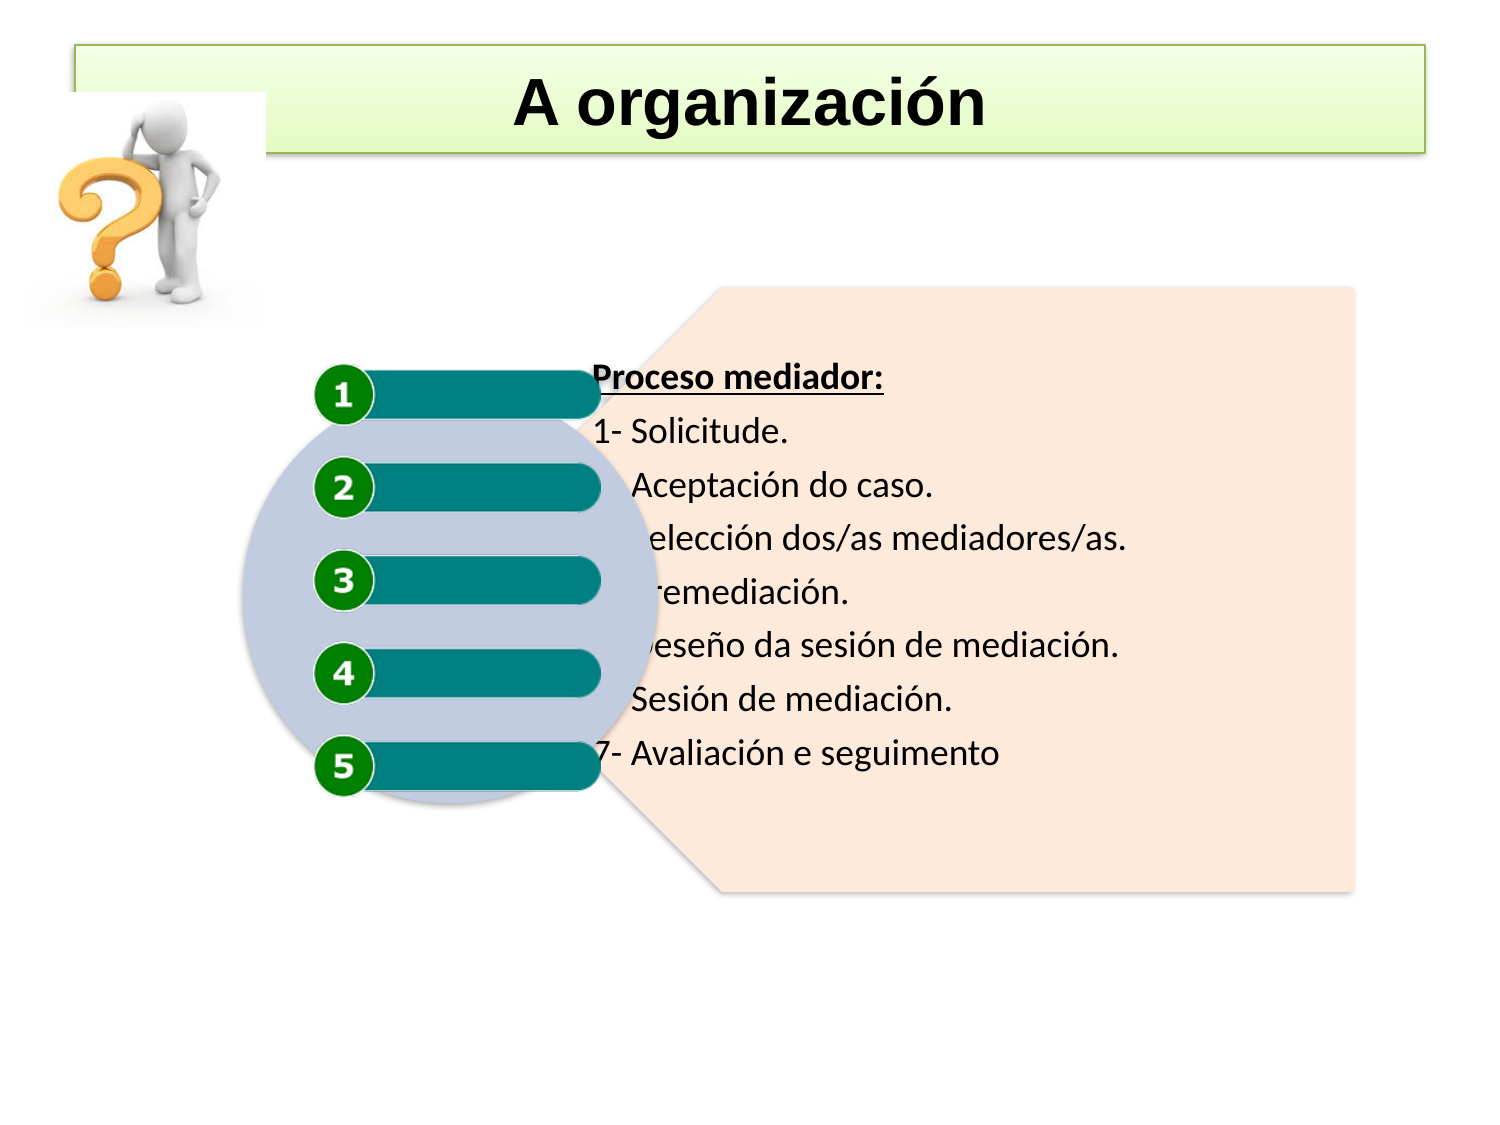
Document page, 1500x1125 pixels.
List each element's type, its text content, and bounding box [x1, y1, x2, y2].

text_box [165, 262, 1407, 930]
title A organización [74, 44, 1426, 154]
picture [313, 362, 602, 798]
picture [29, 92, 266, 329]
